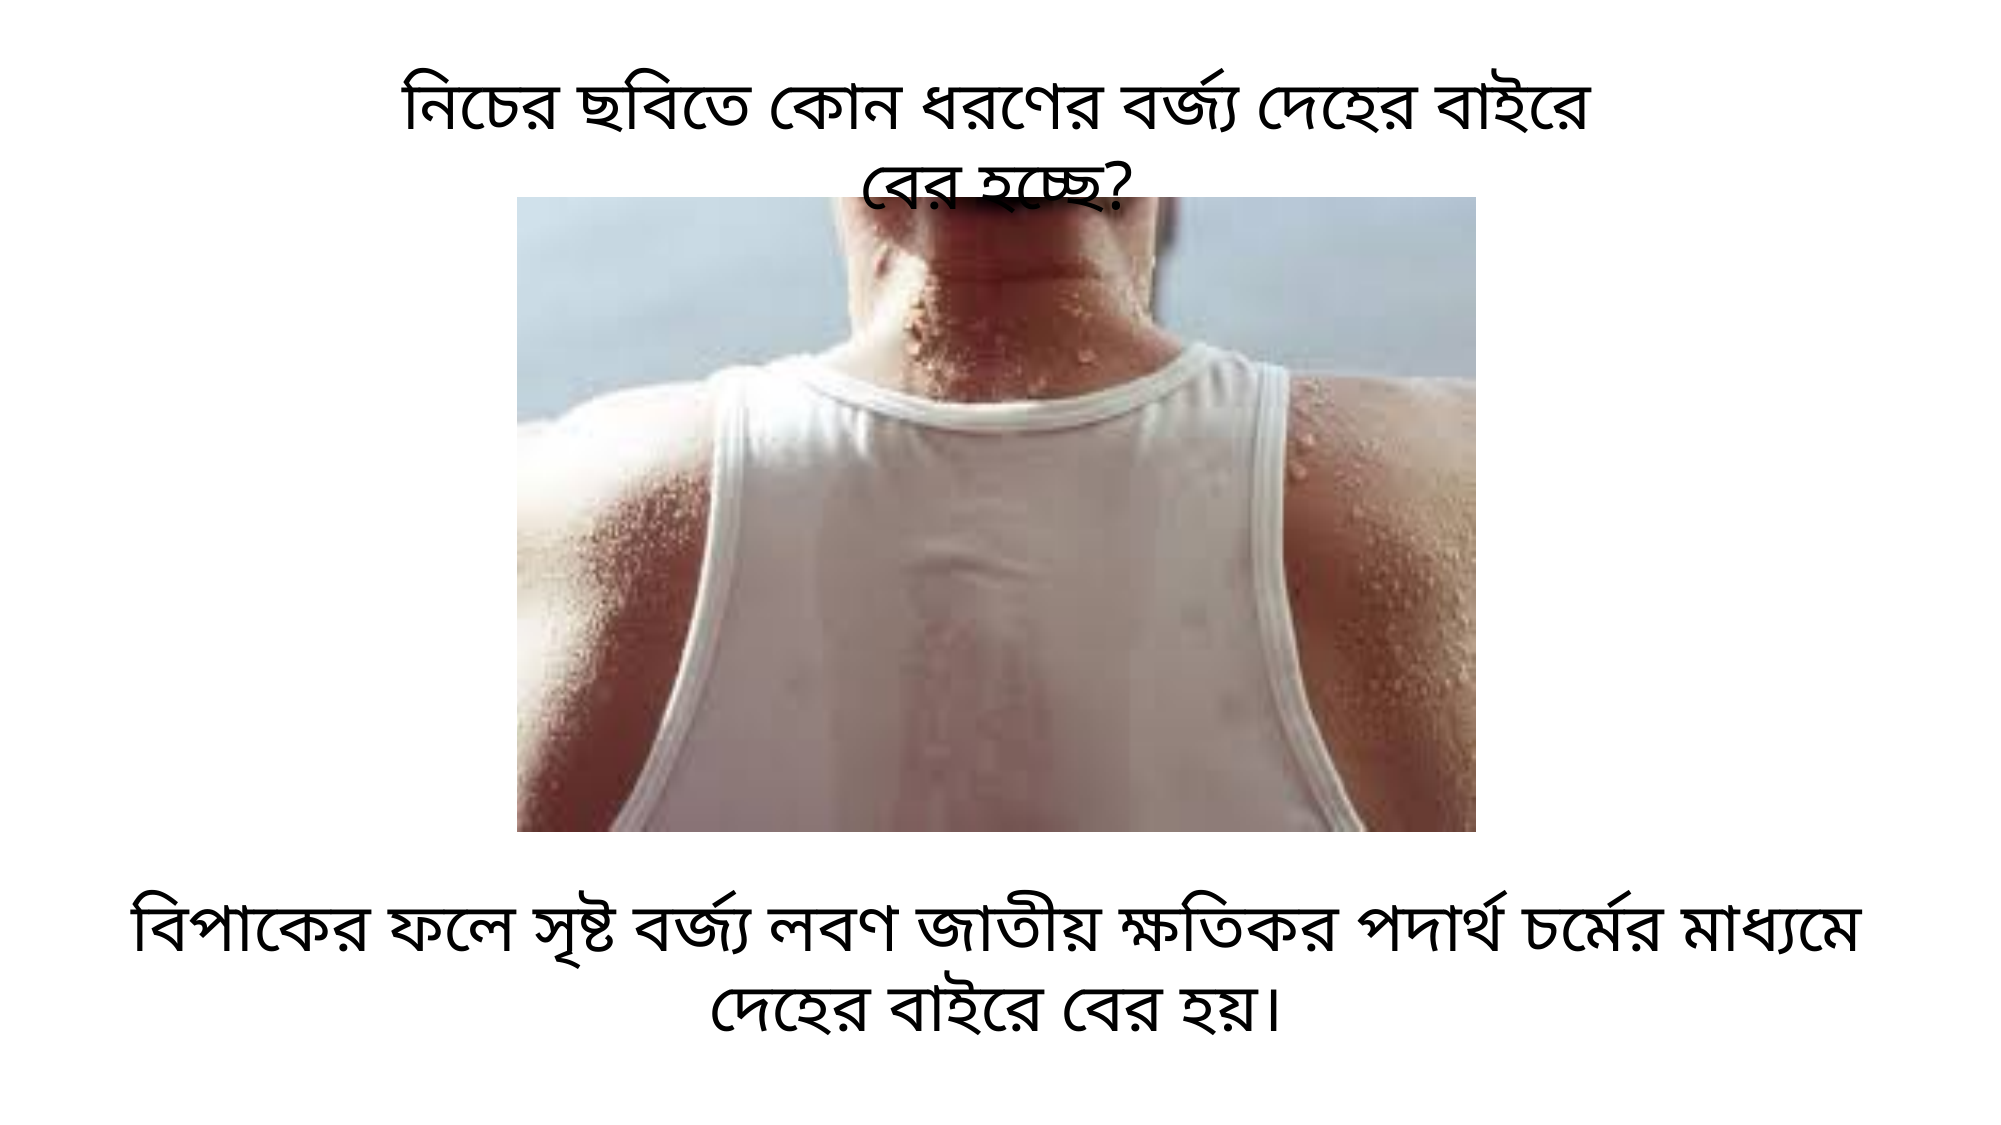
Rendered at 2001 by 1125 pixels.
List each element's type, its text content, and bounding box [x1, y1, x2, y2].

text_box নিচের ছবিতে কোন ধরণের বর্জ্য দেহের বাইরে বের হচ্ছে? [384, 55, 1610, 230]
picture [517, 197, 1476, 832]
text_box বিপাকের ফলে সৃষ্ট বর্জ্য লবণ জাতীয় ক্ষতিকর পদার্থ চর্মের মাধ্যমে দেহের বাইরে বের হয়। [53, 876, 1940, 1052]
